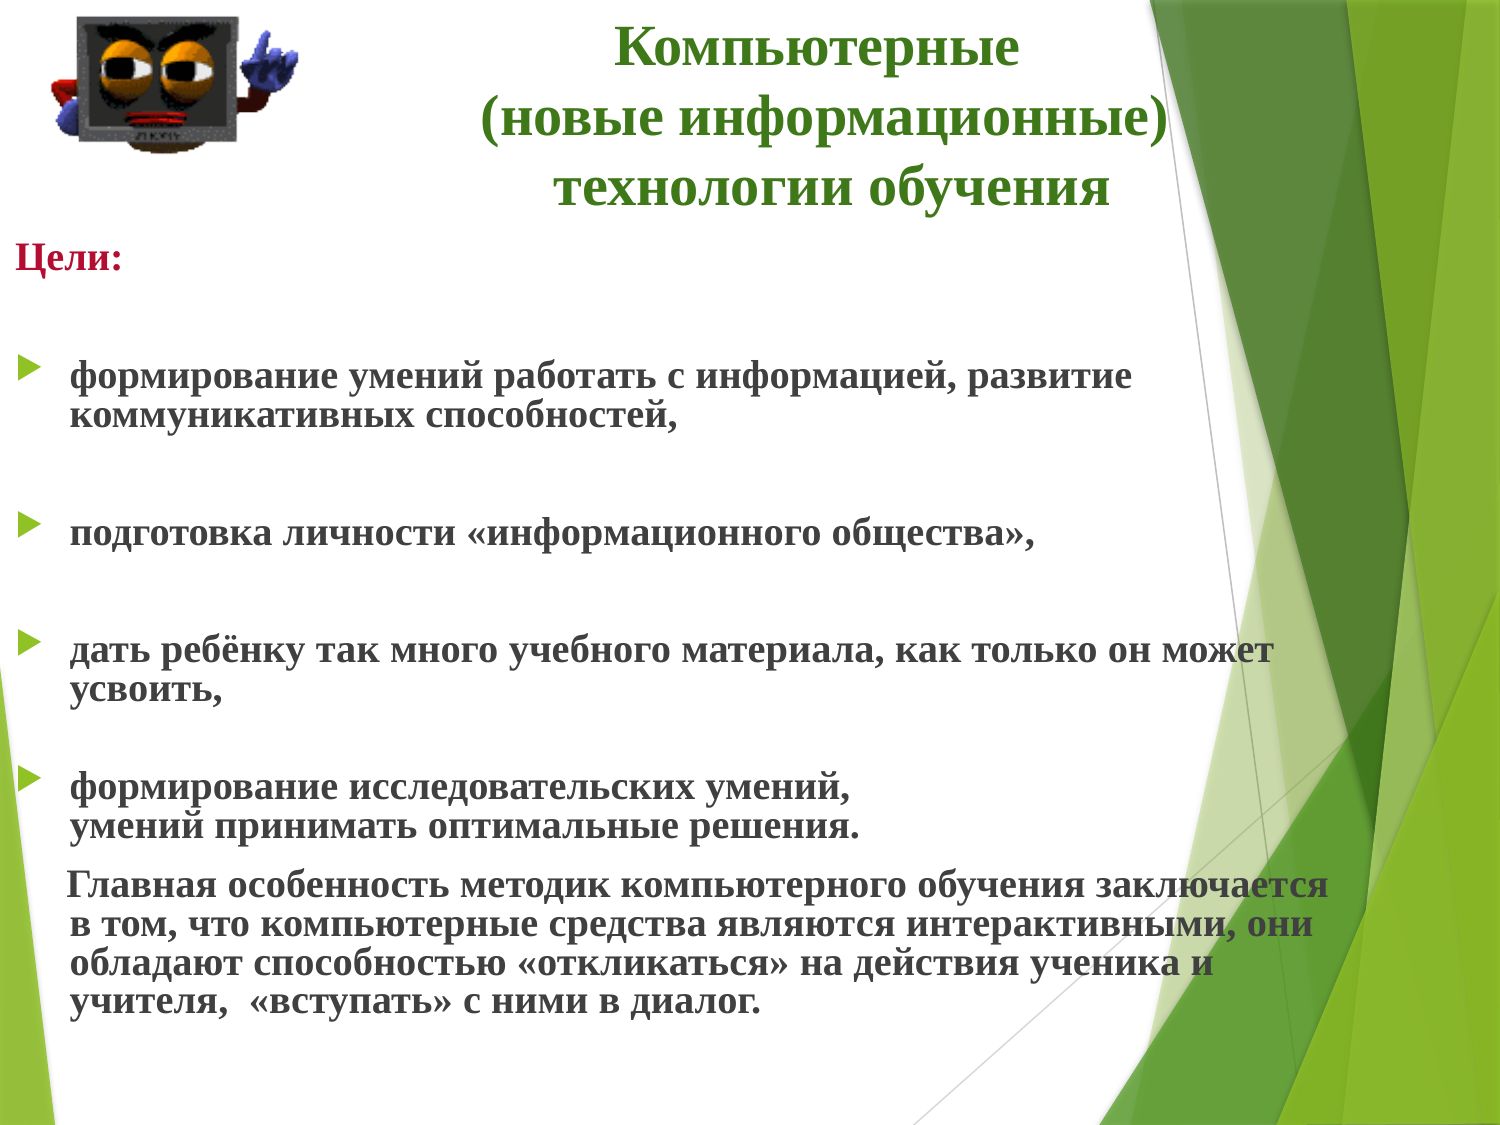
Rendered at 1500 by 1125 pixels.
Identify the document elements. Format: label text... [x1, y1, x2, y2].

list Цели: формирование умений работать с информацией, развитие коммуникативных способностей, подготовка личности «информационного общества», дать ребёнку так много учебного материала, как только он может усвоить, формирование исследовательских умений, умений принимать оптимальные решения. Главная особенность методик компьютерного обучения заключается в том, что компьютерные средства являются интерактивными, они обладают способностью «откликаться» на действия ученика и учителя, «вступать» с ними в диалог. [0, 231, 1365, 1071]
picture [40, 0, 338, 176]
title Компьютерные (новые информационные) технологии обучения [150, 0, 1500, 232]
